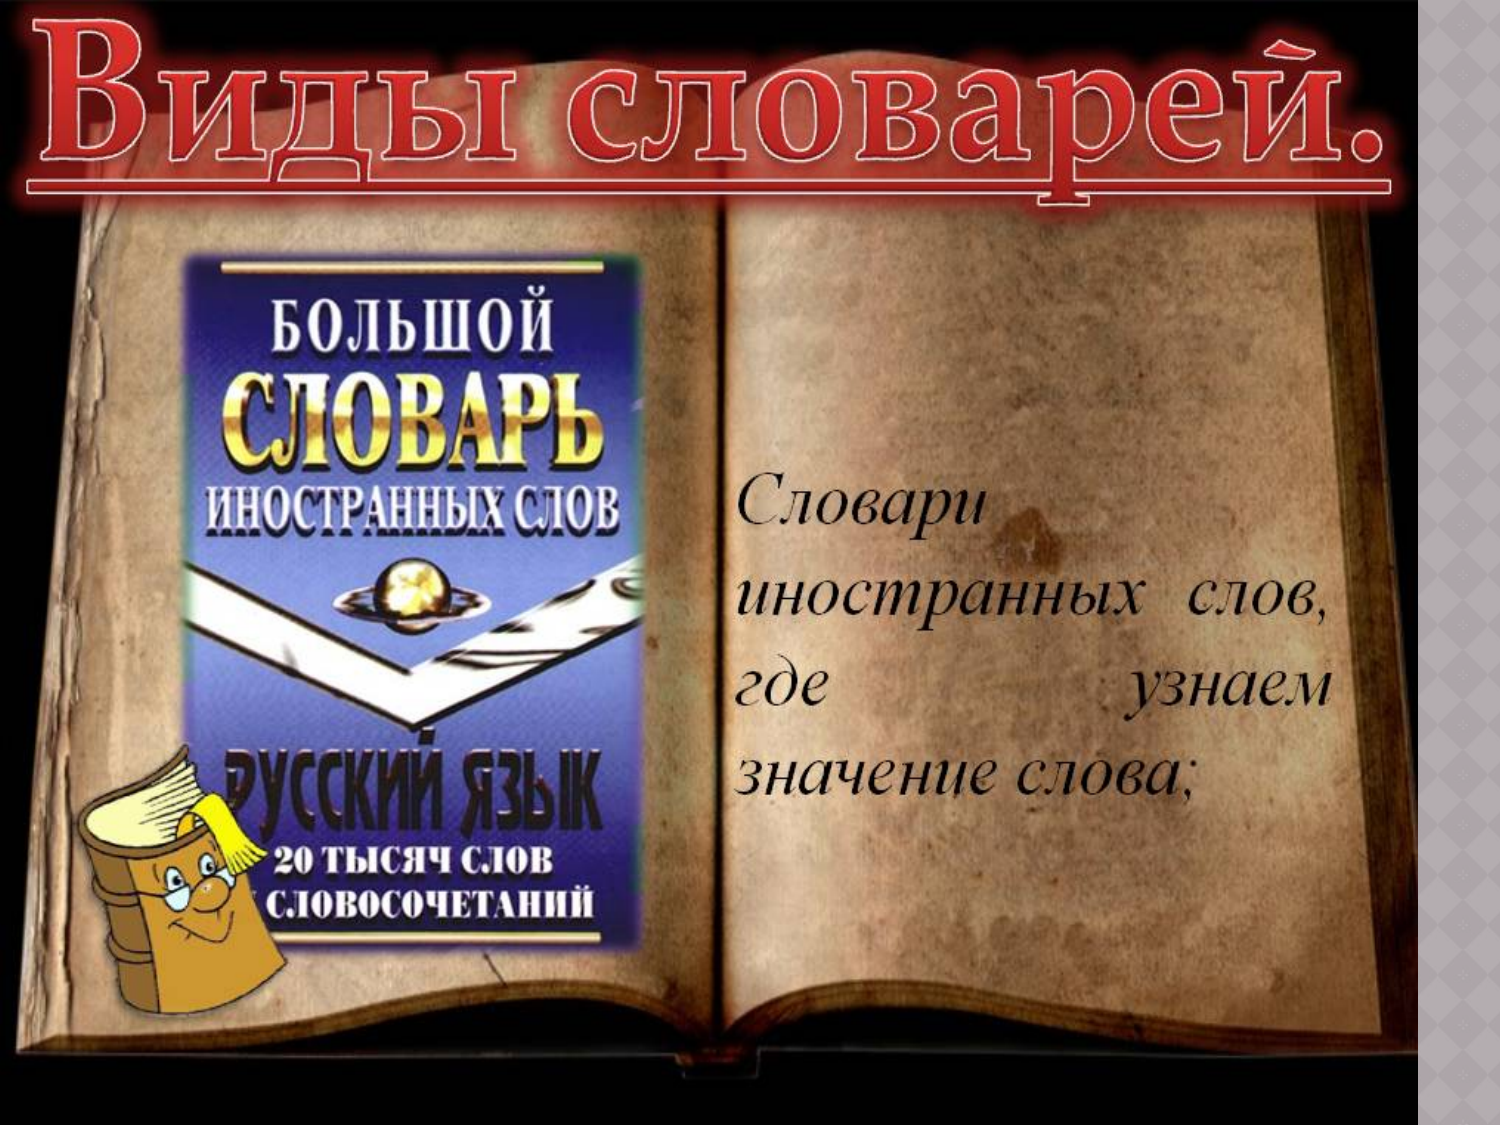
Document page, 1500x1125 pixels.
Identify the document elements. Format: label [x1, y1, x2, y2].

list [0, 0, 1419, 1125]
